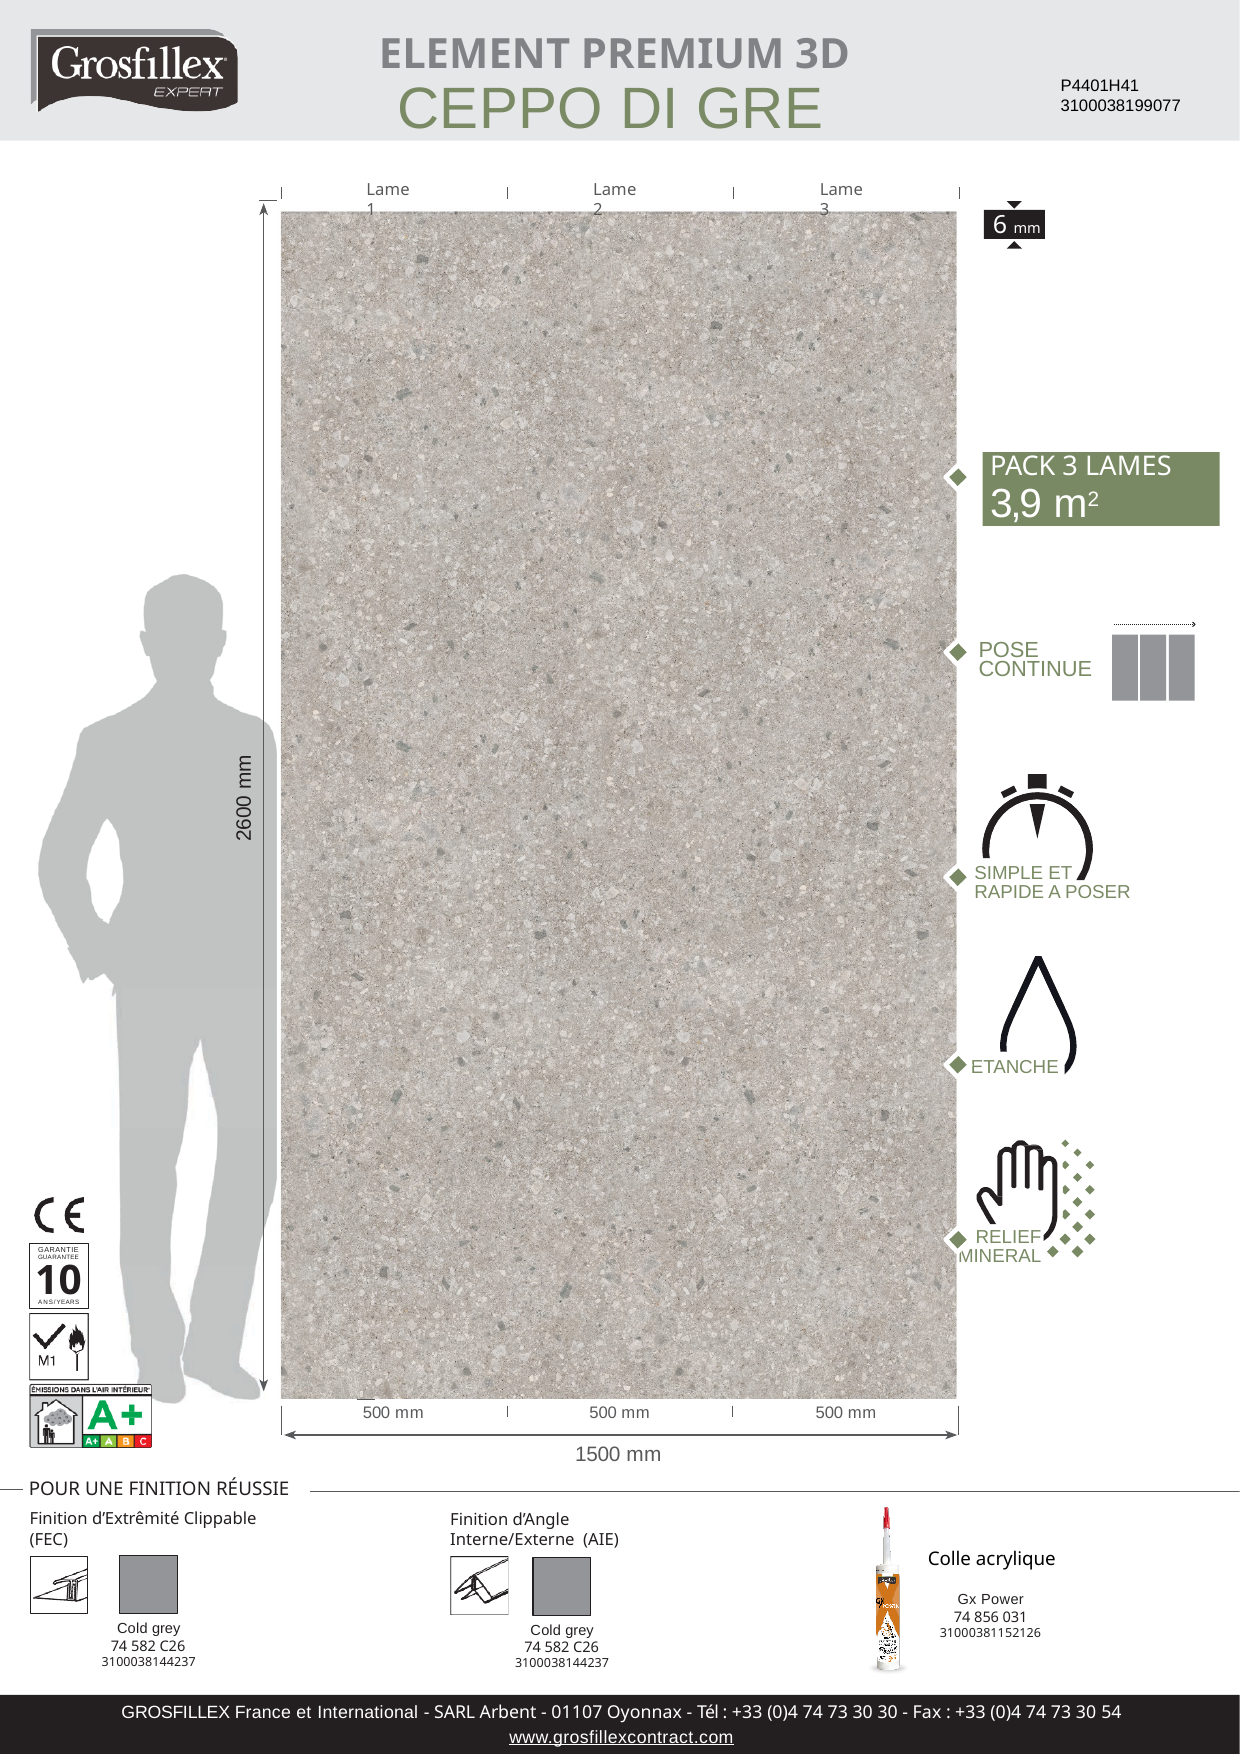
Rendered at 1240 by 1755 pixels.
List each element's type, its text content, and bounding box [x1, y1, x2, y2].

text_box [30, 1556, 88, 1614]
text_box [1000, 785, 1017, 799]
text_box [1112, 634, 1138, 701]
text_box Cold grey 74 582 C26 3100038144237 [101, 1616, 196, 1669]
text_box [964, 1230, 973, 1249]
text_box 6 mm [983, 209, 1045, 239]
text_box [1168, 634, 1195, 701]
text_box [1006, 241, 1022, 249]
text_box PACK 3 LAMES 3,9 m2 [982, 452, 1220, 526]
text_box 500 mm [360, 1407, 427, 1422]
text_box [1071, 1245, 1084, 1258]
text_box [1059, 1233, 1071, 1245]
text_box [1061, 1139, 1069, 1148]
text_box [1029, 804, 1046, 839]
text_box RELIEF MINERAL [964, 1222, 1043, 1266]
text_box [1058, 1007, 1077, 1052]
text_box [29, 1313, 152, 1448]
text_box Cold grey 74 582 C26 3100038144237 [514, 1618, 610, 1671]
text_box [1062, 1160, 1070, 1170]
text_box POUR UNE FINITION RÉUSSIE Finition d’Extrêmité Clippable (FEC) [26, 1464, 307, 1549]
text_box 2600 mm [230, 750, 259, 844]
text_box POSE CONTINUE [976, 637, 1104, 681]
text_box [1062, 1209, 1071, 1220]
text_box [945, 1430, 958, 1440]
text_box [34, 1197, 54, 1233]
text_box [36, 574, 273, 1404]
text_box ELEMENT PREMIUM 3D [357, 25, 870, 68]
text_box [1073, 1172, 1082, 1182]
text_box [964, 867, 973, 887]
text_box [1085, 1160, 1095, 1170]
text_box [450, 1556, 509, 1615]
text_box [1000, 956, 1065, 1052]
text_box [259, 203, 269, 216]
text_box [29, 1242, 89, 1309]
text_box [964, 1055, 973, 1074]
text_box P4401H41 3100038199077 [1058, 73, 1184, 115]
text_box [119, 1555, 178, 1614]
text_box [1084, 1209, 1095, 1220]
text_box 500 mm [587, 1407, 653, 1422]
text_box [1072, 1197, 1083, 1208]
text_box [1140, 634, 1167, 701]
text_box [1085, 850, 1093, 858]
text_box [1062, 1185, 1070, 1195]
text_box [1006, 201, 1022, 209]
text_box [1046, 1245, 1059, 1258]
text_box [259, 1379, 269, 1392]
text_box [964, 467, 973, 487]
text_box [982, 792, 1093, 858]
text_box [1057, 785, 1075, 799]
text_box [1084, 1233, 1096, 1245]
text_box [1085, 1185, 1095, 1195]
text_box [284, 1430, 297, 1440]
picture [855, 1503, 916, 1690]
text_box [1027, 774, 1047, 790]
picture [276, 206, 961, 1399]
text_box [64, 1197, 84, 1233]
text_box [1072, 1221, 1083, 1233]
text_box SIMPLE ET RAPIDE A POSER [972, 858, 1140, 903]
text_box [976, 1140, 1058, 1241]
text_box 1500 mm [572, 1438, 666, 1466]
text_box [30, 29, 238, 112]
title CEPPO DI GRE [217, 68, 1002, 364]
text_box Finition d’Angle Interne/Externe (AIE) [448, 1506, 677, 1549]
text_box Colle acrylique [923, 1544, 1059, 1569]
text_box GROSFILLEX France et International - SARL Arbent - 01107 Oyonnax - Tél : +33 (0)4 74 73 30 30 - Fax : +33 (0)4 74 73 30 54 www.grosfillexcontract.com [120, 1694, 1123, 1747]
text_box ETANCHE [968, 1052, 1097, 1078]
text_box [533, 1557, 591, 1616]
text_box 500 mm [813, 1407, 880, 1422]
text_box Gx Power 74 856 031 31000381152126 [937, 1588, 1044, 1640]
text_box [964, 642, 973, 662]
text_box [1073, 1148, 1082, 1157]
